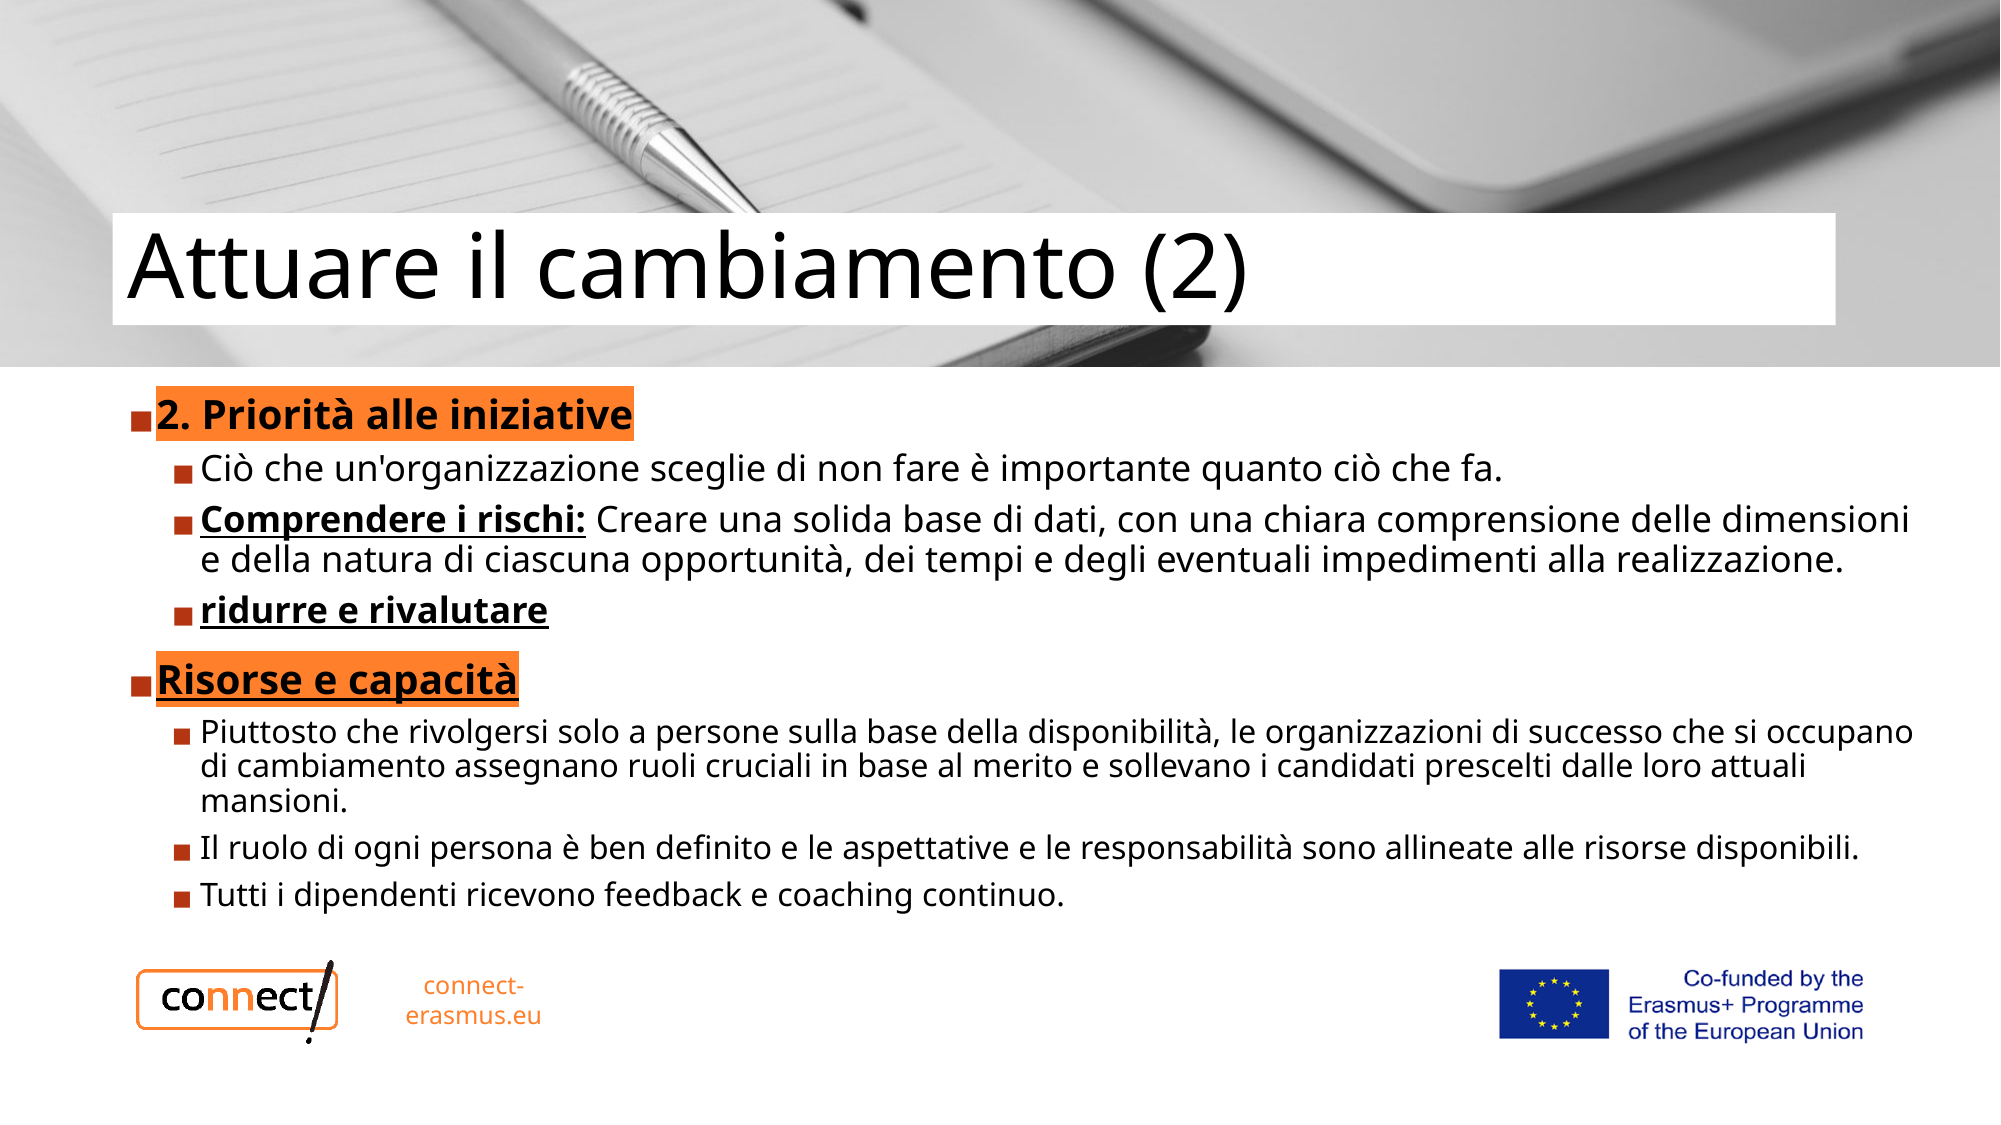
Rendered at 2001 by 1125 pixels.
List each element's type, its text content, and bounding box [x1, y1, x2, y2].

picture [1498, 968, 1863, 1044]
picture [0, 0, 2000, 367]
title Attuare il cambiamento (2) [112, 213, 1836, 326]
picture [136, 960, 338, 1044]
text_box 2. Priorità alle iniziative Ciò che un'organizzazione sceglie di non fare è importante quanto ciò che fa. Comprendere i rischi: Creare una solida base di dati, con una chiara comprensione delle dimensioni e della natura di ciascuna opportunità, dei tempi e degli eventuali impedimenti alla realizzazione. ridurre e rivalutare Risorse e capacità Piuttosto che rivolgersi solo a persone sulla base della disponibilità, le organizzazioni di successo che si occupano di cambiamento assegnano ruoli cruciali in base al merito e sollevano i candidati prescelti dalle loro attuali mansioni. Il ruolo di ogni persona è ben definito e le aspettative e le responsabilità sono allineate alle risorse disponibili. Tutti i dipendenti ricevono feedback e coaching continuo. [112, 386, 1933, 945]
footer connect-erasmus.eu [341, 976, 607, 1022]
